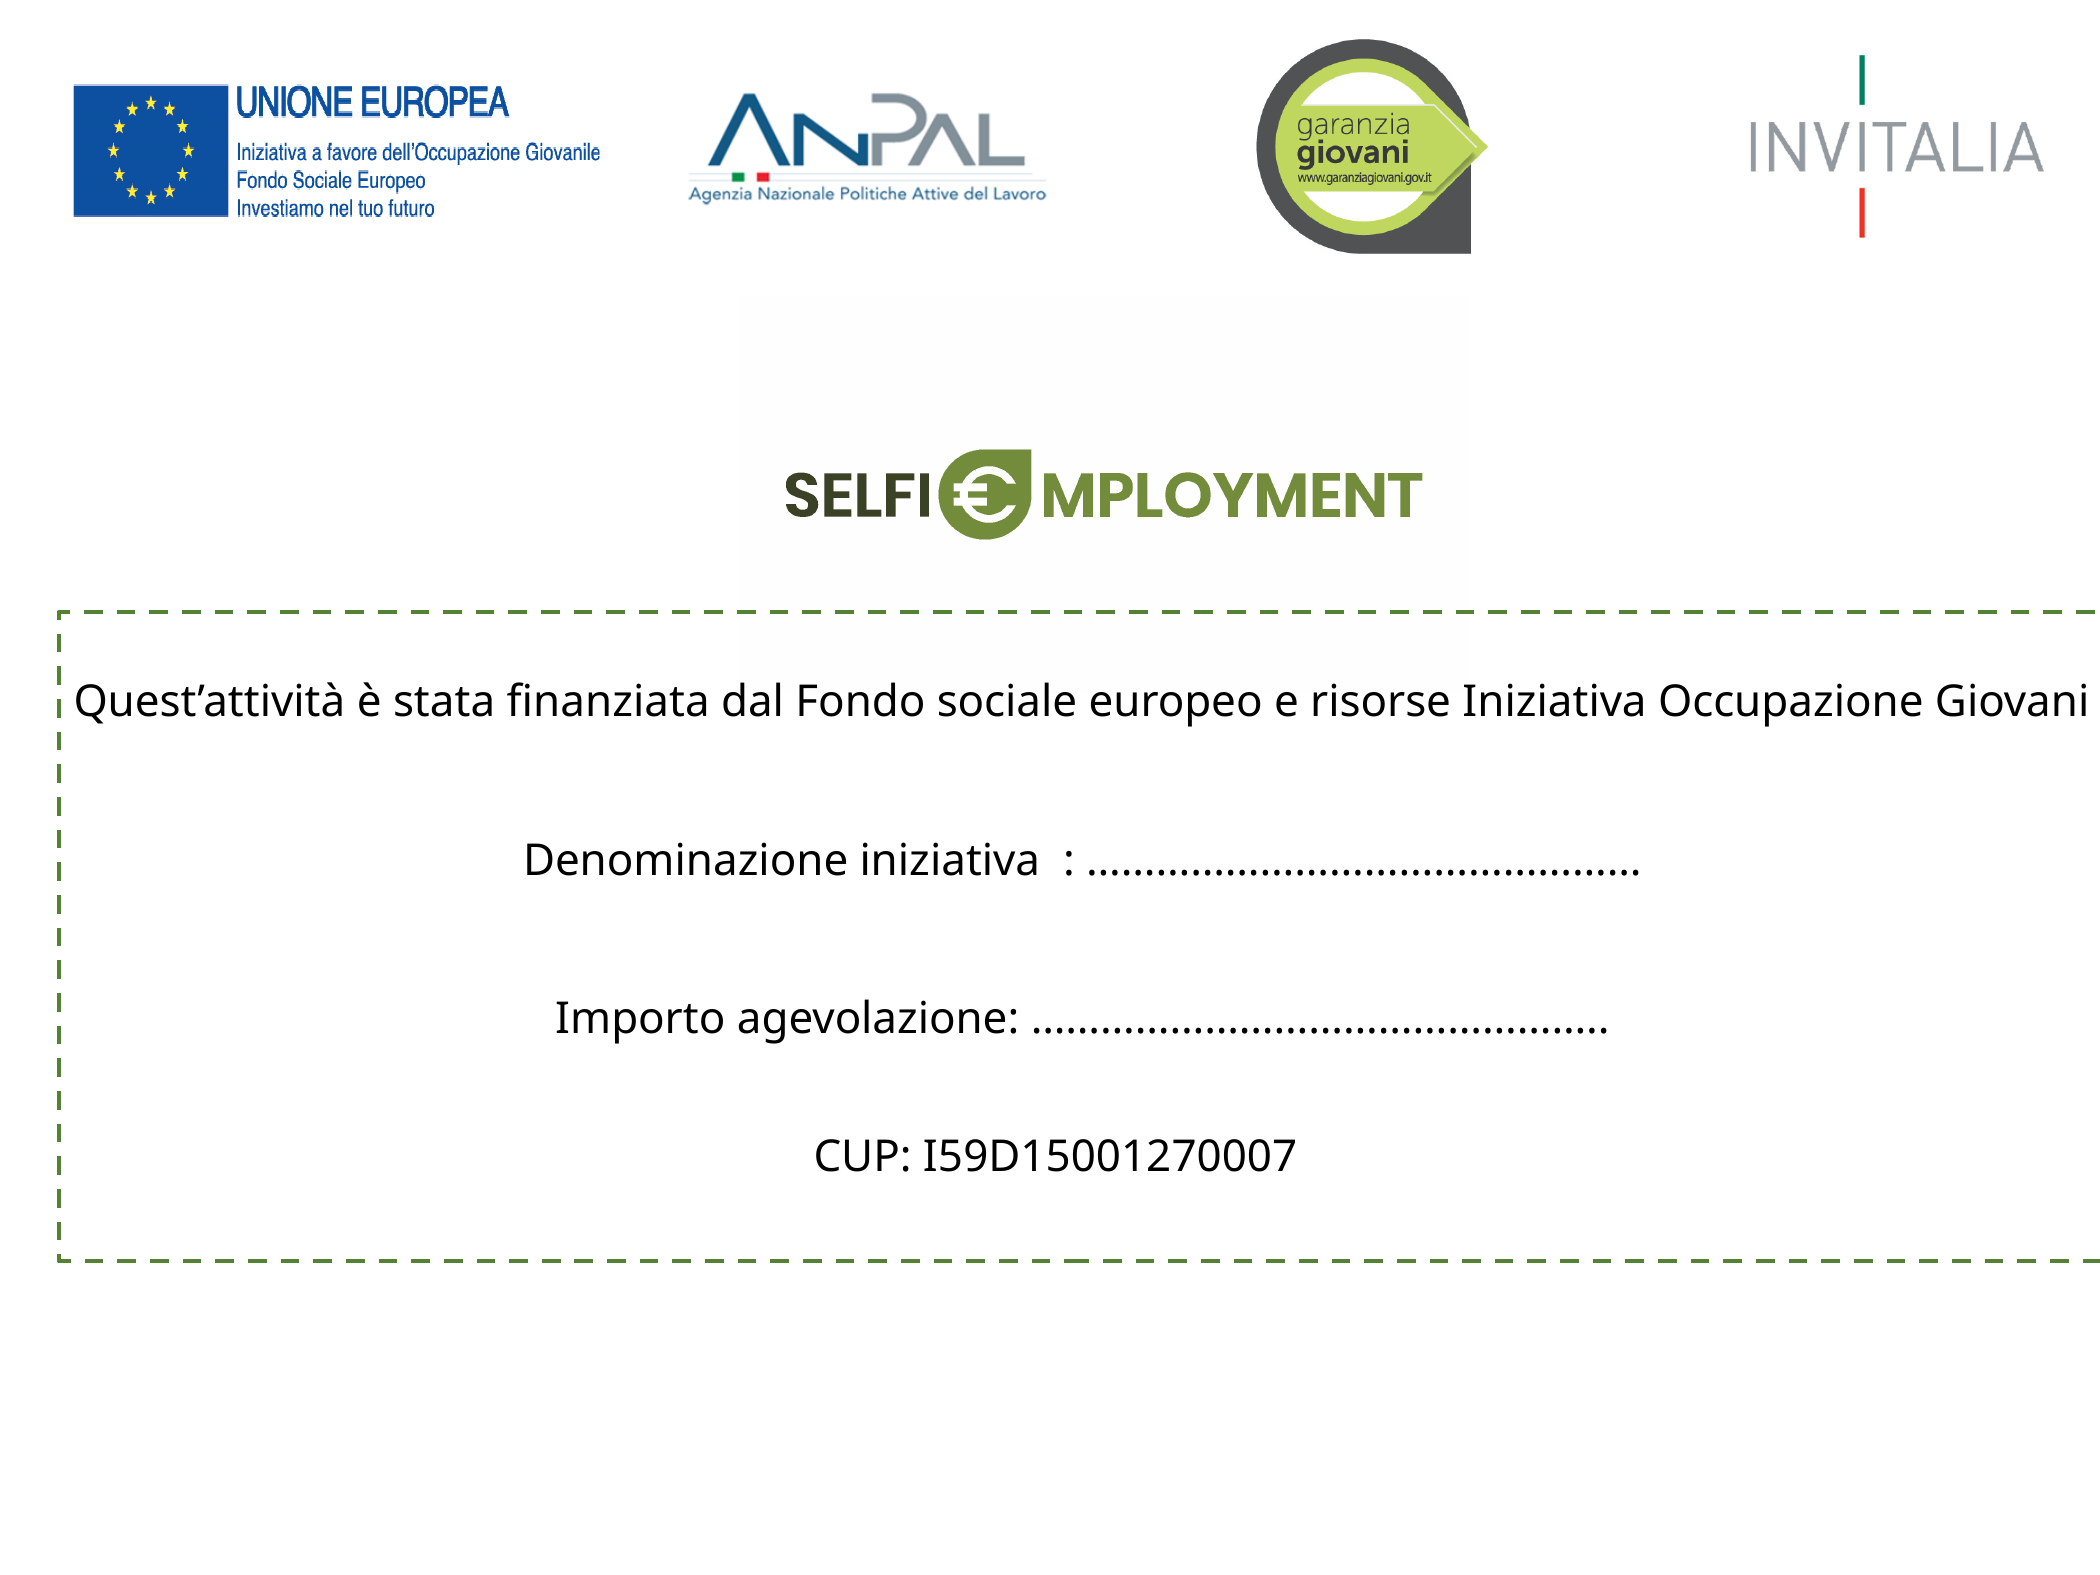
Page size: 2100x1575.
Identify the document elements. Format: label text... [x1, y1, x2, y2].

picture [740, 296, 1468, 693]
picture [683, 81, 1051, 219]
picture [1251, 34, 1493, 258]
picture [1736, 44, 2058, 248]
text_box CUP: I59D15001270007 [798, 1120, 1314, 1189]
picture [70, 81, 600, 221]
text_box Quest’attività è stata finanziata dal Fondo sociale europeo e risorse Iniziativa Occupazione Giovani Denominazione iniziativa : ………………………………………… Importo agevolazione: ………………………………………….. [58, 612, 2100, 1262]
